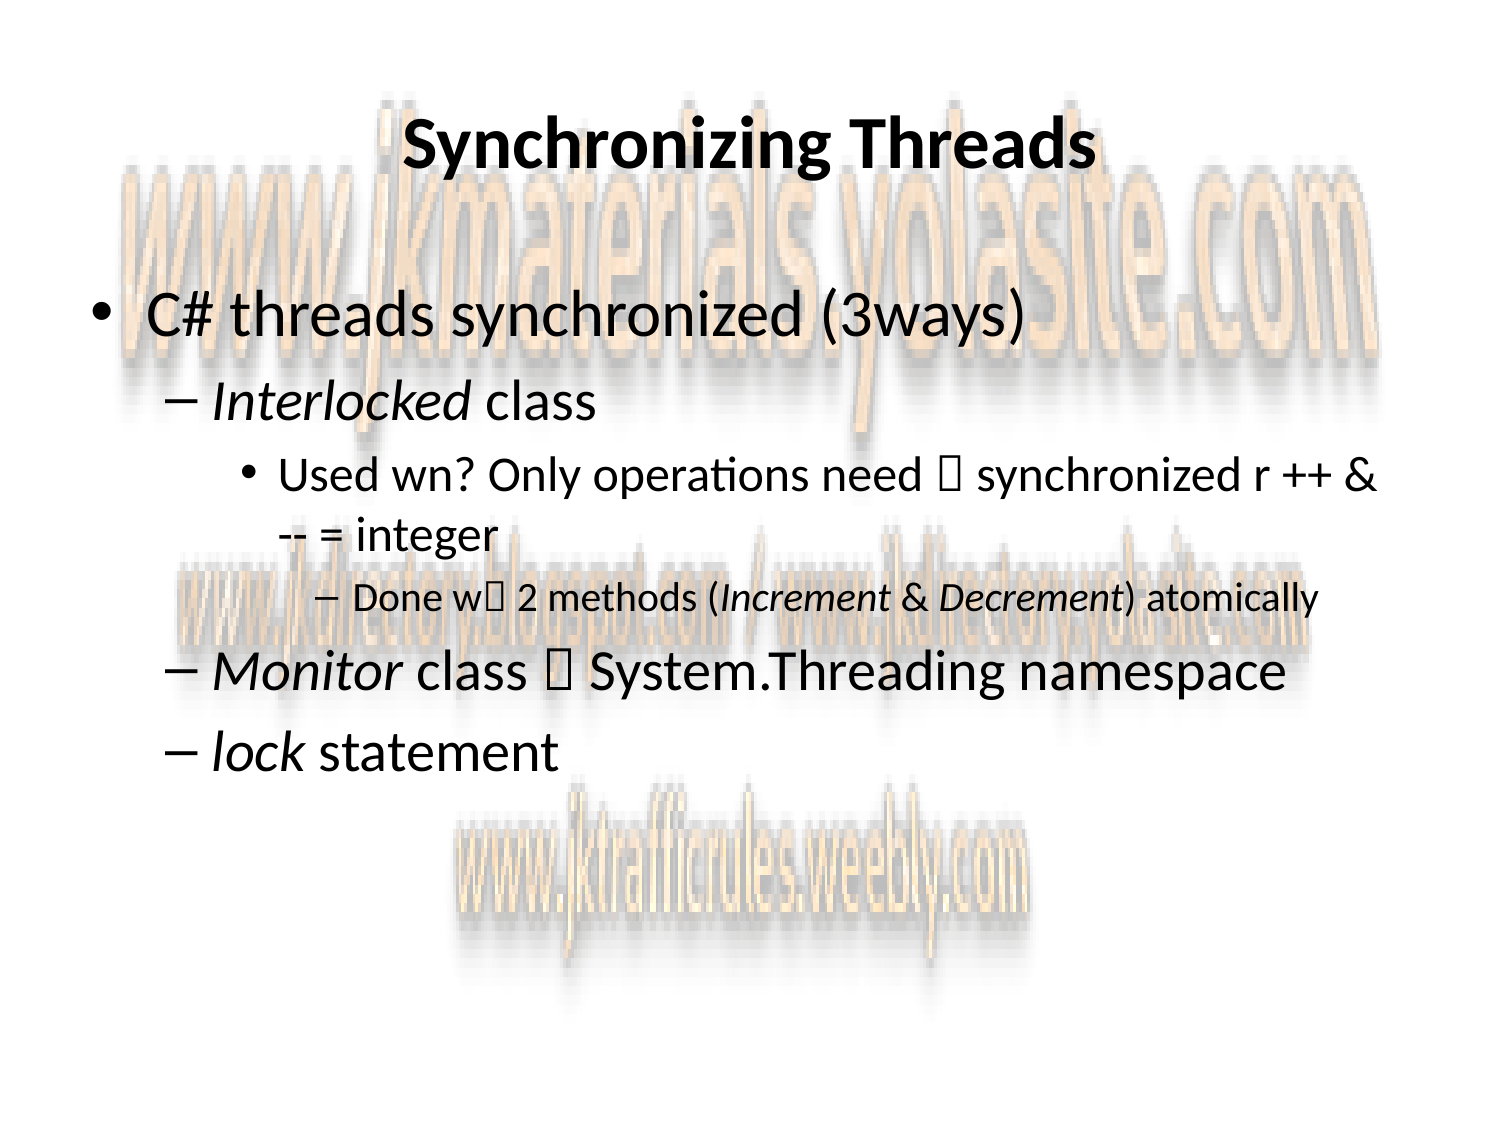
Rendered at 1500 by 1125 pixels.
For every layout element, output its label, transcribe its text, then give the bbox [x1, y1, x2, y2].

list C# threads synchronized (3ways) Interlocked class Used wn? Only operations need  synchronized r ++ & -- = integer Done w 2 methods (Increment & Decrement) atomically Monitor class  System.Threading namespace lock statement [75, 262, 1425, 1005]
title Synchronizing Threads [75, 45, 1425, 233]
